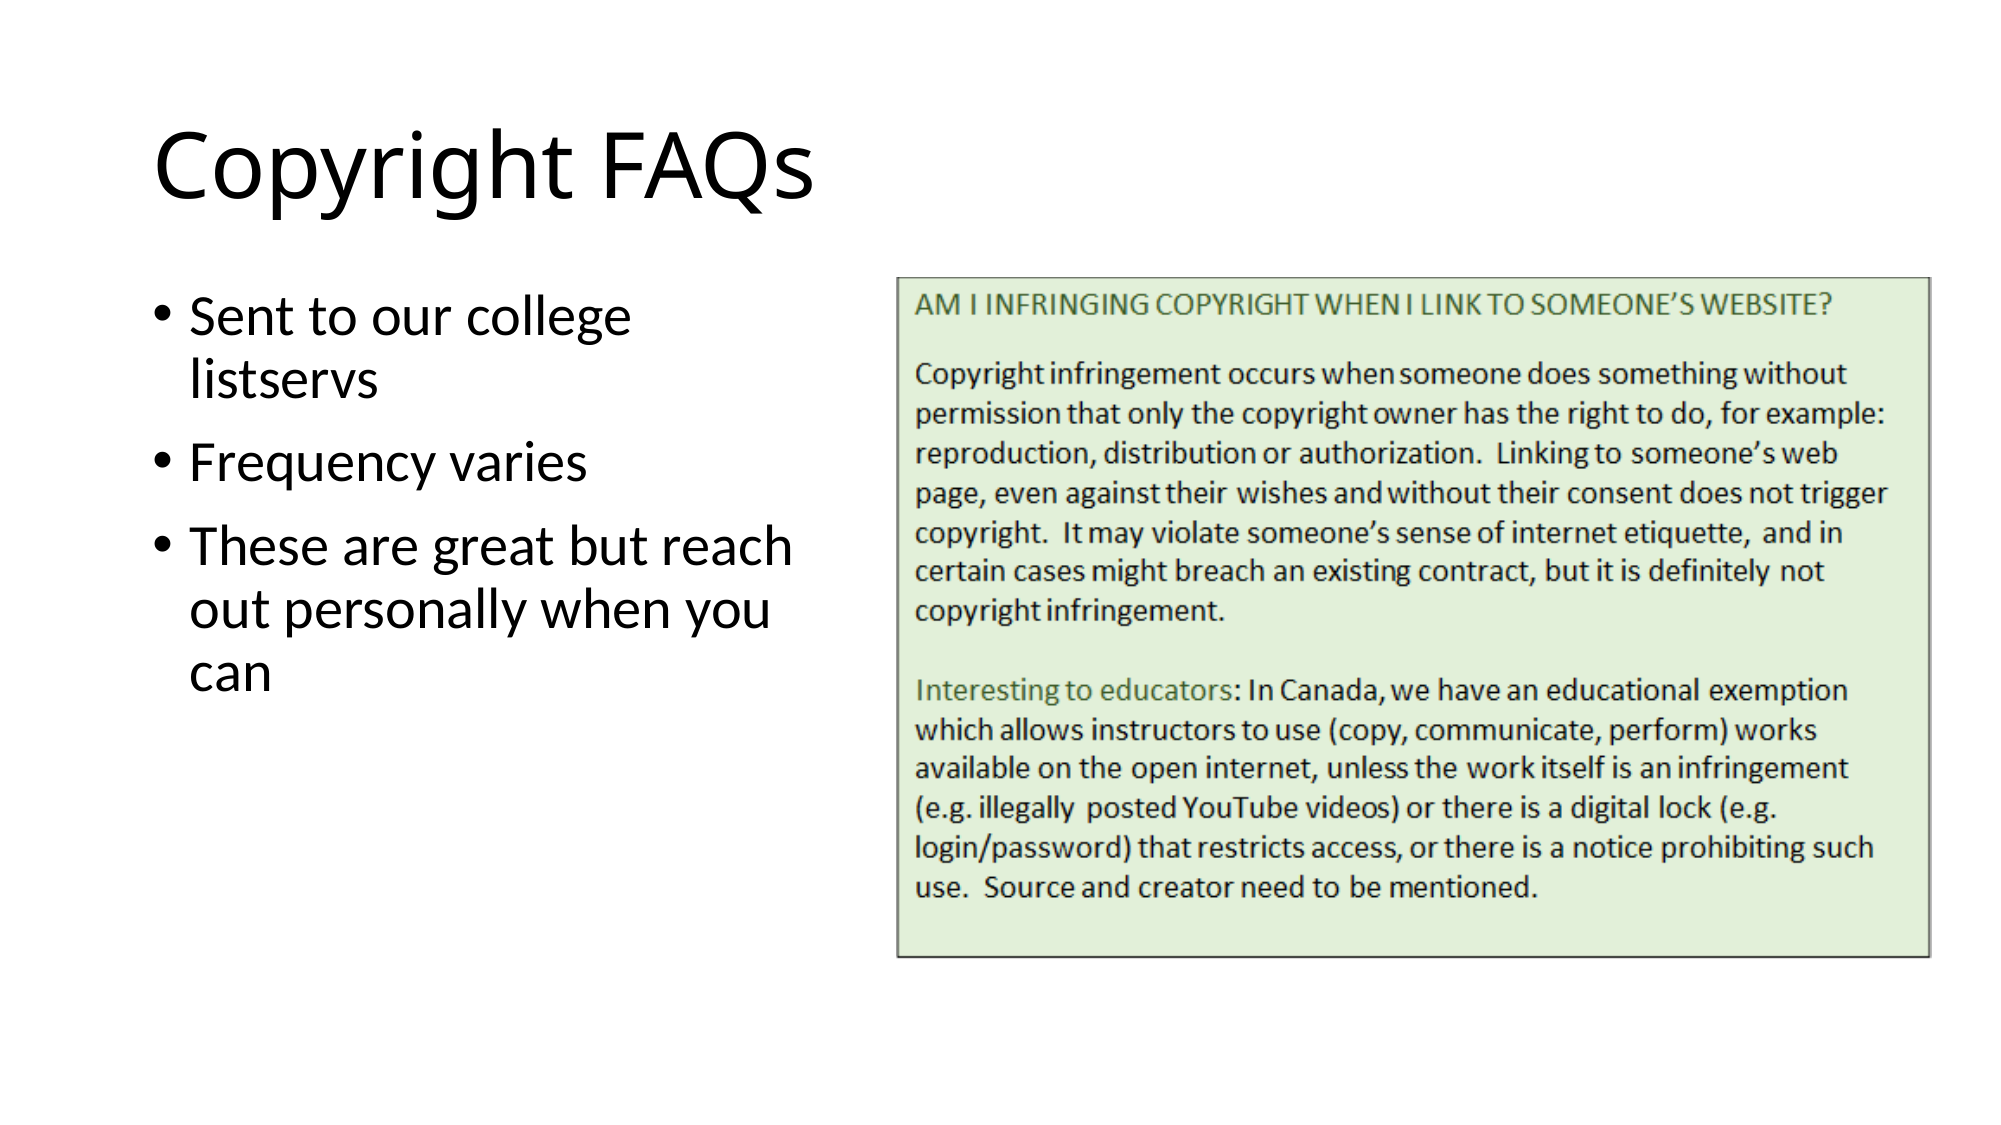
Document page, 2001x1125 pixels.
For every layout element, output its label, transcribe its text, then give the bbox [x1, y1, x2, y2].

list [896, 277, 1932, 960]
title Copyright FAQs [137, 59, 1863, 278]
list Sent to our college listservs Frequency varies These are great but reach out personally when you can [137, 277, 836, 934]
